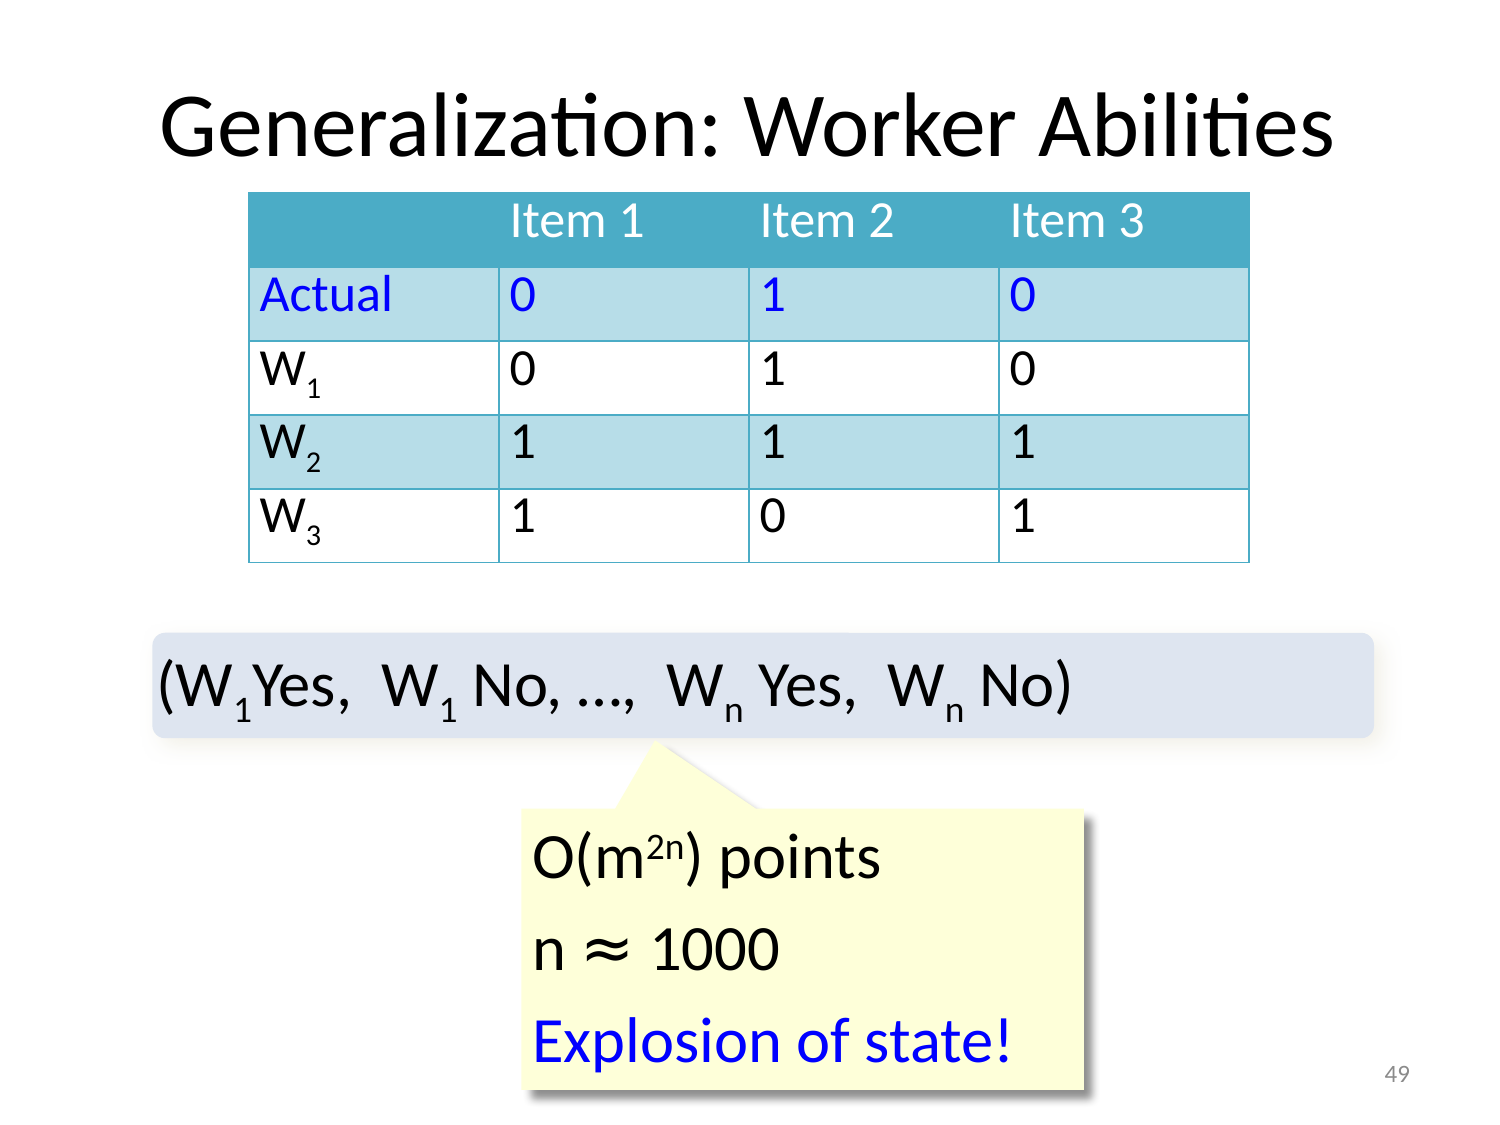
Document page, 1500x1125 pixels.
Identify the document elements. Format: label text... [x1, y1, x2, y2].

table_cell 1 [500, 416, 748, 488]
table_cell 0 [500, 268, 748, 340]
table_header [250, 194, 498, 266]
table_cell 1 [500, 490, 748, 562]
table_cell 0 [500, 342, 748, 414]
text_box O(m2n) points n ≈ 1000 Explosion of state! [521, 740, 1084, 1090]
table_cell 1 [1000, 416, 1248, 488]
table_cell 0 [1000, 342, 1248, 414]
list [29, 228, 1448, 1099]
table_header Item 2 [750, 194, 998, 266]
text_box (W1Yes, W1 No, …, Wn Yes, Wn No) [152, 632, 1375, 739]
table_header Item 3 [1000, 194, 1248, 266]
table_cell 1 [750, 342, 998, 414]
table_cell 1 [750, 416, 998, 488]
slide_number 49 [1098, 1042, 1425, 1103]
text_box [169, 629, 1395, 758]
table_cell W1 [250, 342, 498, 414]
table_cell W3 [250, 490, 498, 562]
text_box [149, 649, 646, 758]
table_cell 1 [1000, 490, 1248, 562]
table_cell W2 [250, 416, 498, 488]
table_cell 0 [1000, 268, 1248, 340]
title Generalization: Worker Abilities [73, 26, 1424, 214]
table_cell 0 [750, 490, 998, 562]
table_cell Actual [250, 268, 498, 340]
table_cell 1 [750, 268, 998, 340]
table_header Item 1 [500, 194, 748, 266]
